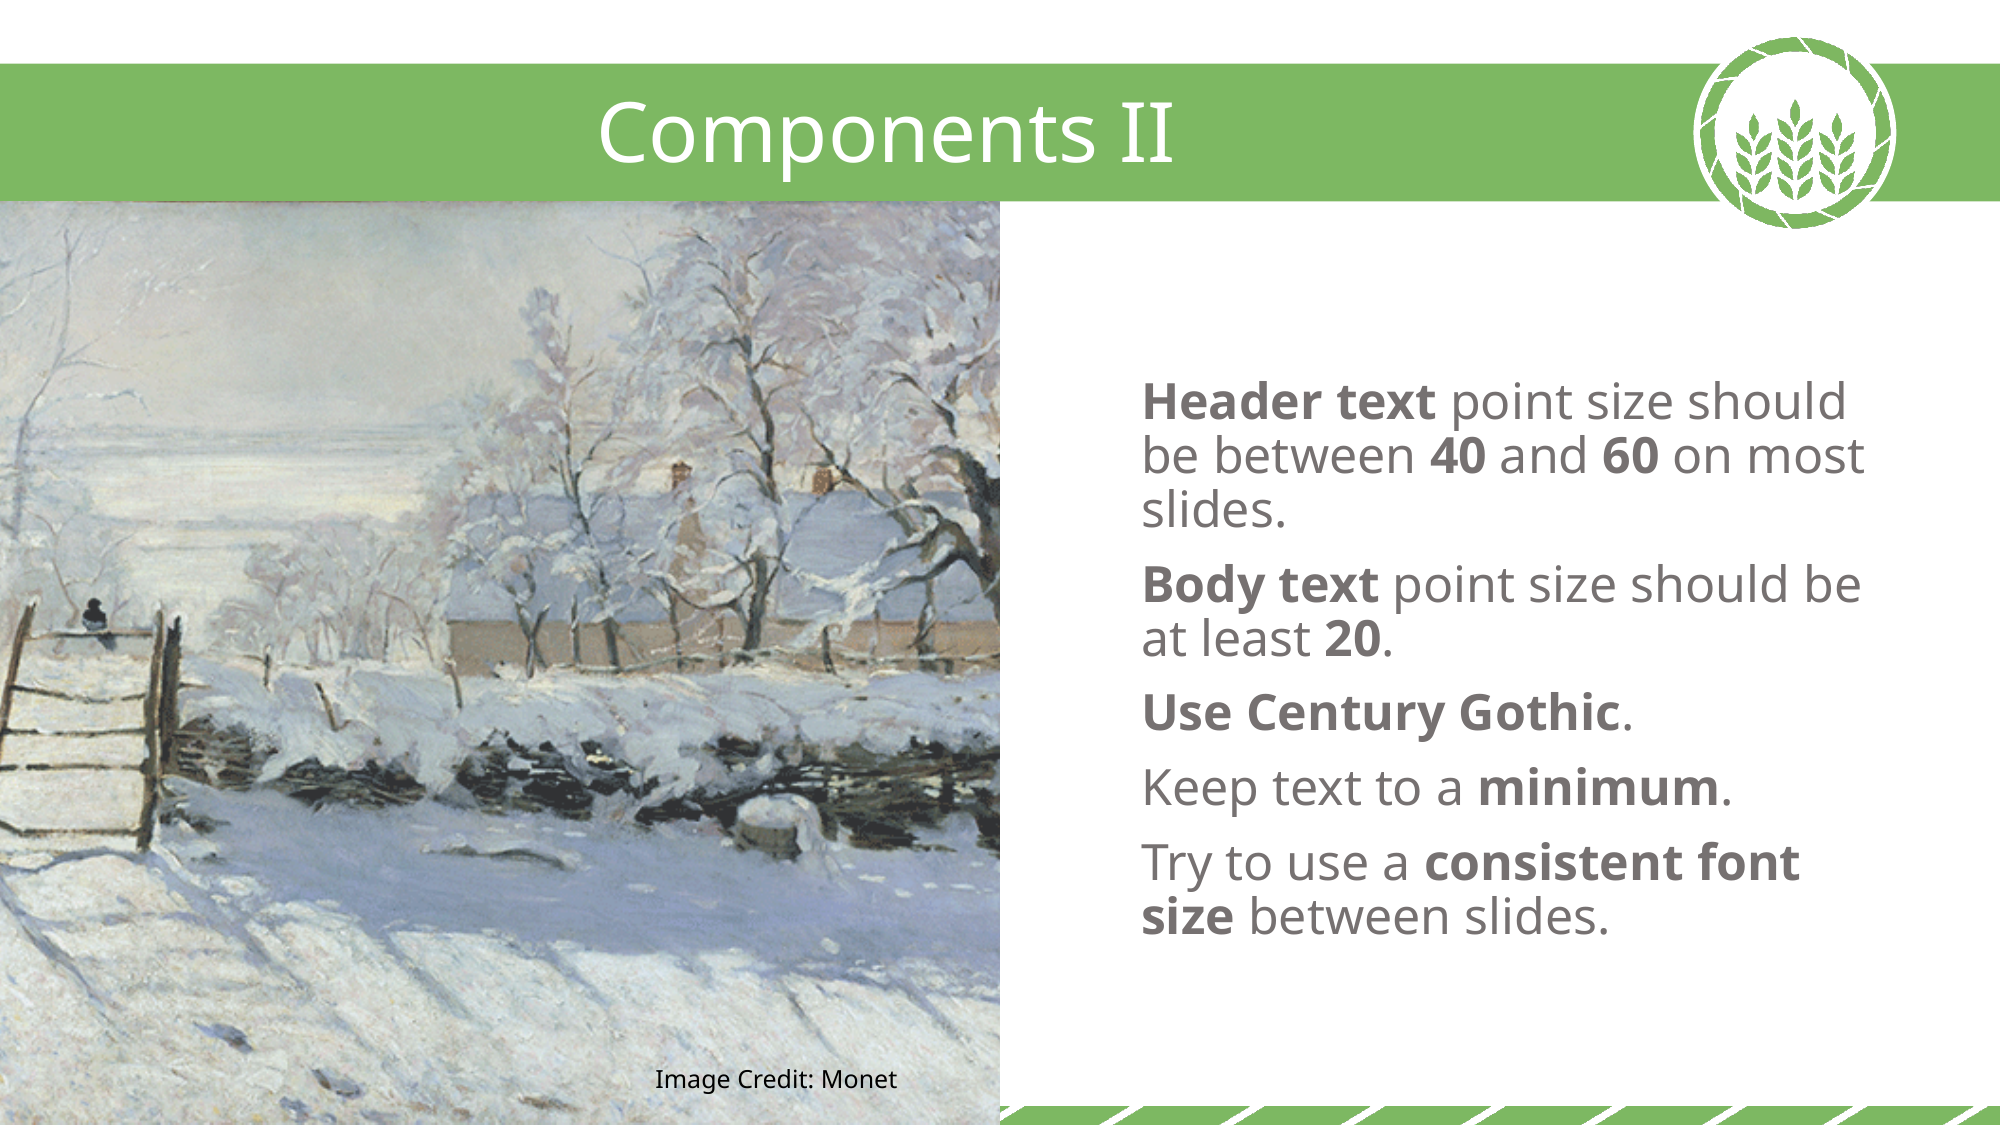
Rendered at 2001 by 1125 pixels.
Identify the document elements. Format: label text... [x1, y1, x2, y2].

picture [1695, 32, 1895, 233]
text_box Components II [99, 82, 1674, 181]
list Header text point size should be between 40 and 60 on most slides. Body text point size should be at least 20. Use Century Gothic. Keep text to a minimum. Try to use a consistent font size between slides. [1126, 368, 1913, 1082]
picture [0, 201, 2000, 1125]
